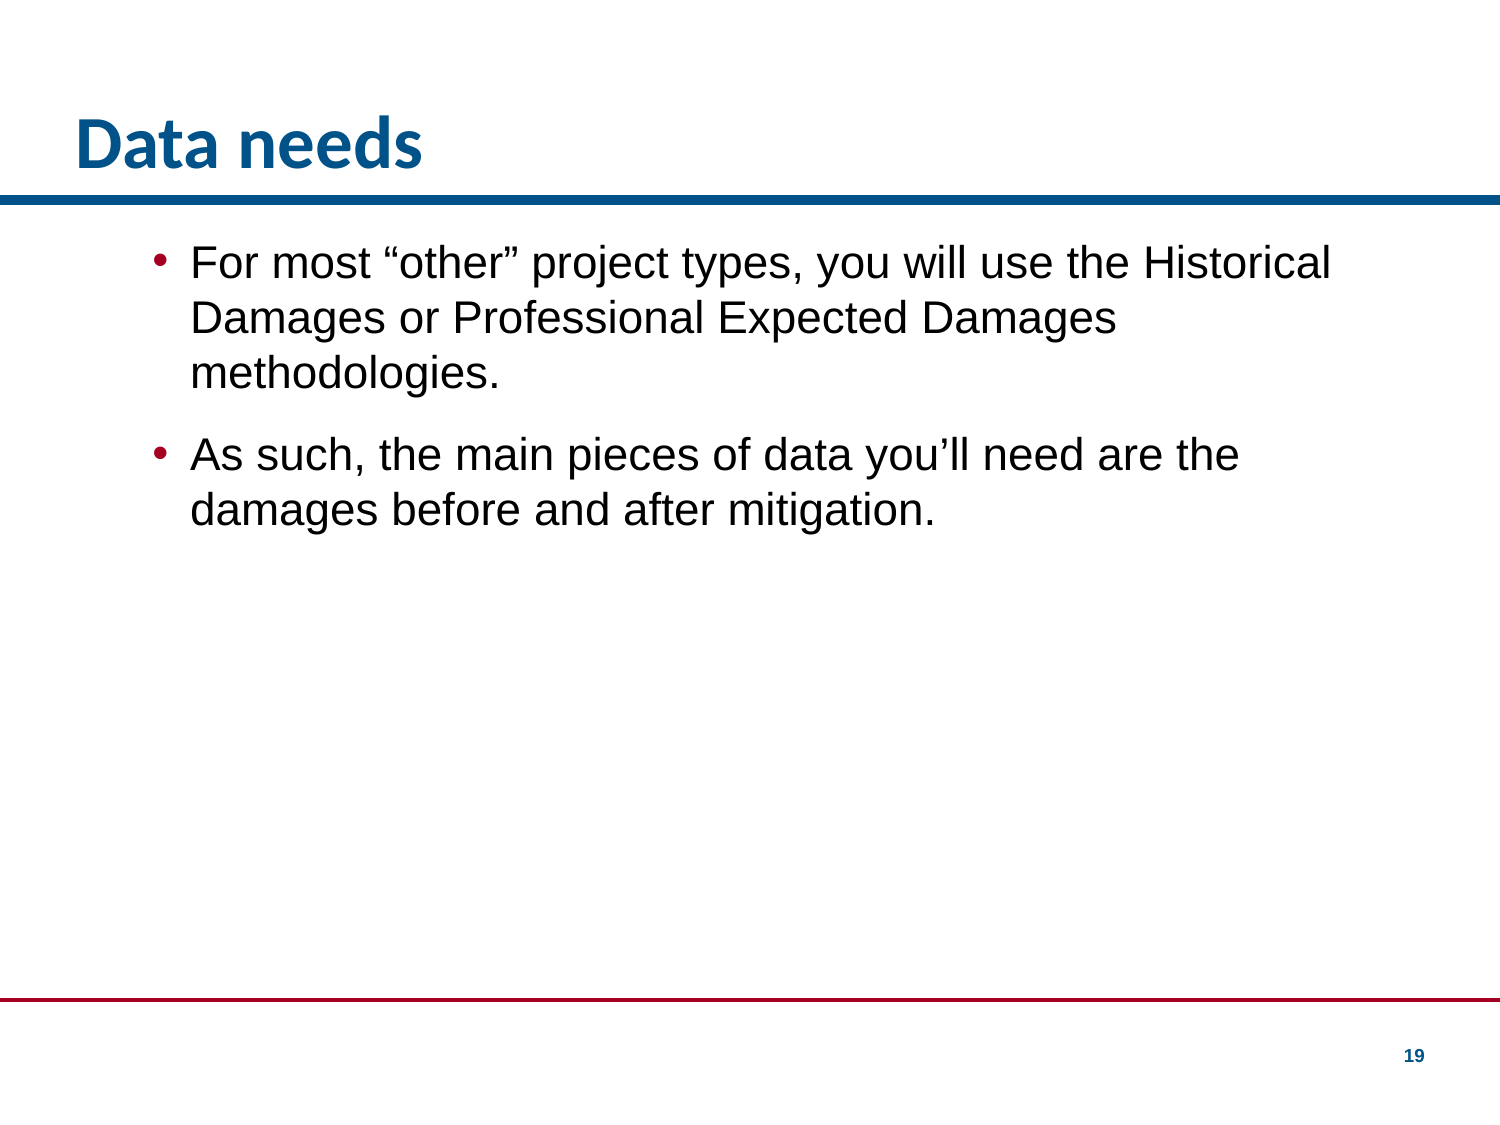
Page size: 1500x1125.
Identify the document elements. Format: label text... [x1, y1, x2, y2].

list For most “other” project types, you will use the Historical Damages or Professional Expected Damages methodologies. As such, the main pieces of data you’ll need are the damages before and after mitigation. [137, 224, 1425, 938]
title Data needs [75, 0, 1425, 192]
slide_number 19 [1374, 1035, 1425, 1074]
